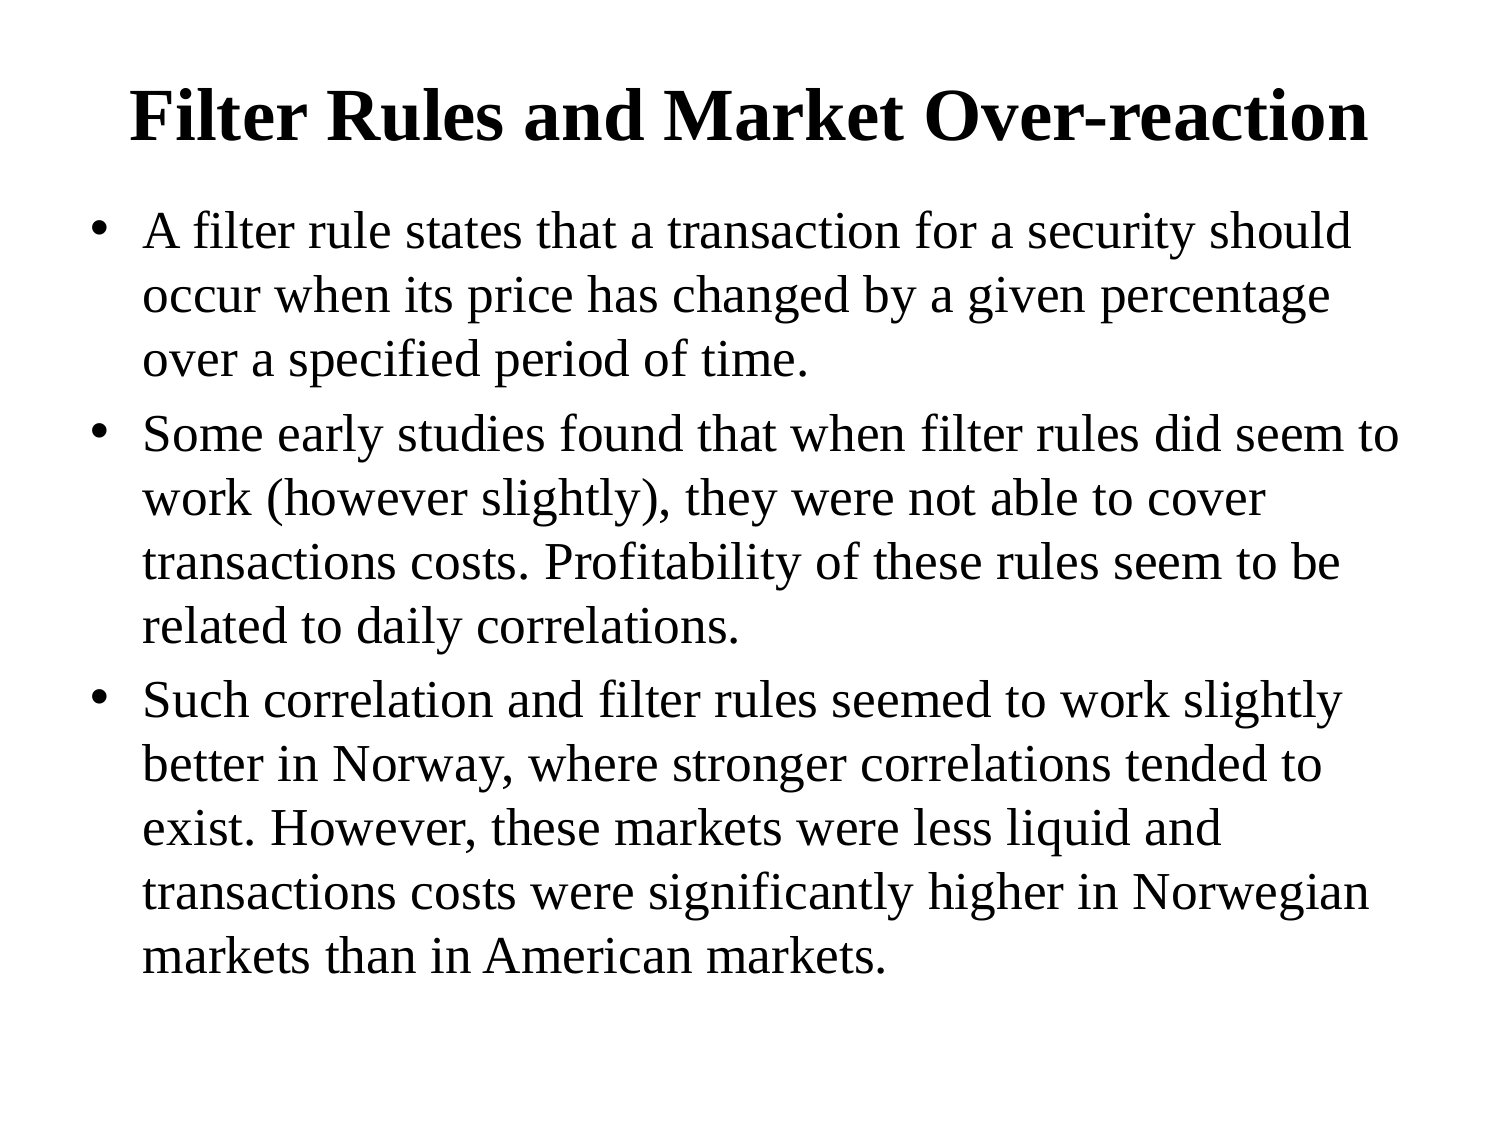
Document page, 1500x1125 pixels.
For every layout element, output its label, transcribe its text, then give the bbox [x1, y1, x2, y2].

title Filter Rules and Market Over-reaction [75, 45, 1425, 175]
list A filter rule states that a transaction for a security should occur when its price has changed by a given percentage over a specified period of time. Some early studies found that when filter rules did seem to work (however slightly), they were not able to cover transactions costs. Profitability of these rules seem to be related to daily correlations. Such correlation and filter rules seemed to work slightly better in Norway, where stronger correlations tended to exist. However, these markets were less liquid and transactions costs were significantly higher in Norwegian markets than in American markets. [75, 187, 1425, 1005]
